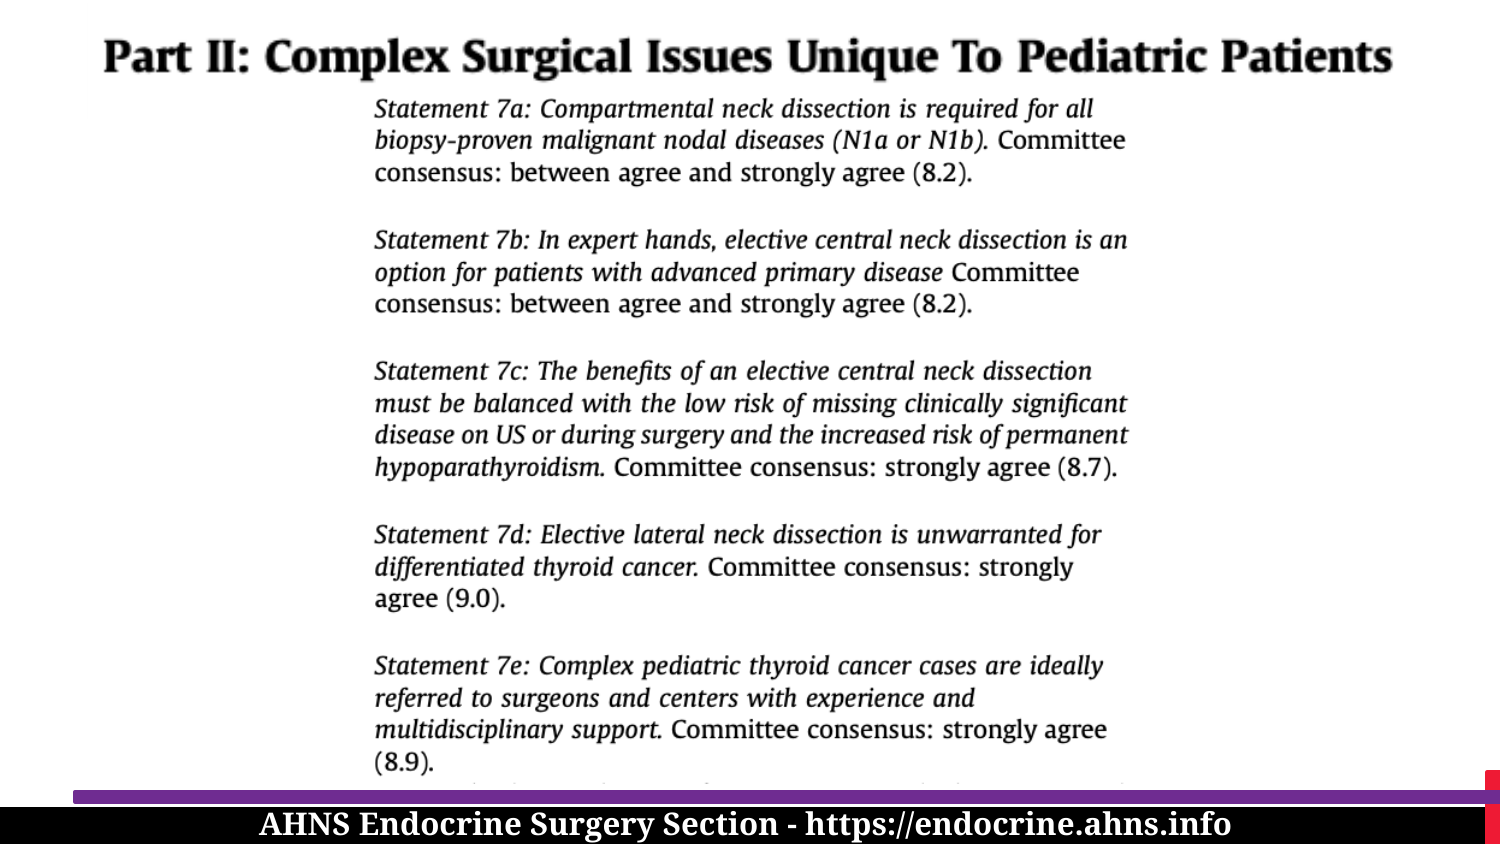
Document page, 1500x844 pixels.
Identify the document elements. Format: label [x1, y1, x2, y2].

list [86, 3, 1414, 119]
picture [356, 84, 1144, 785]
